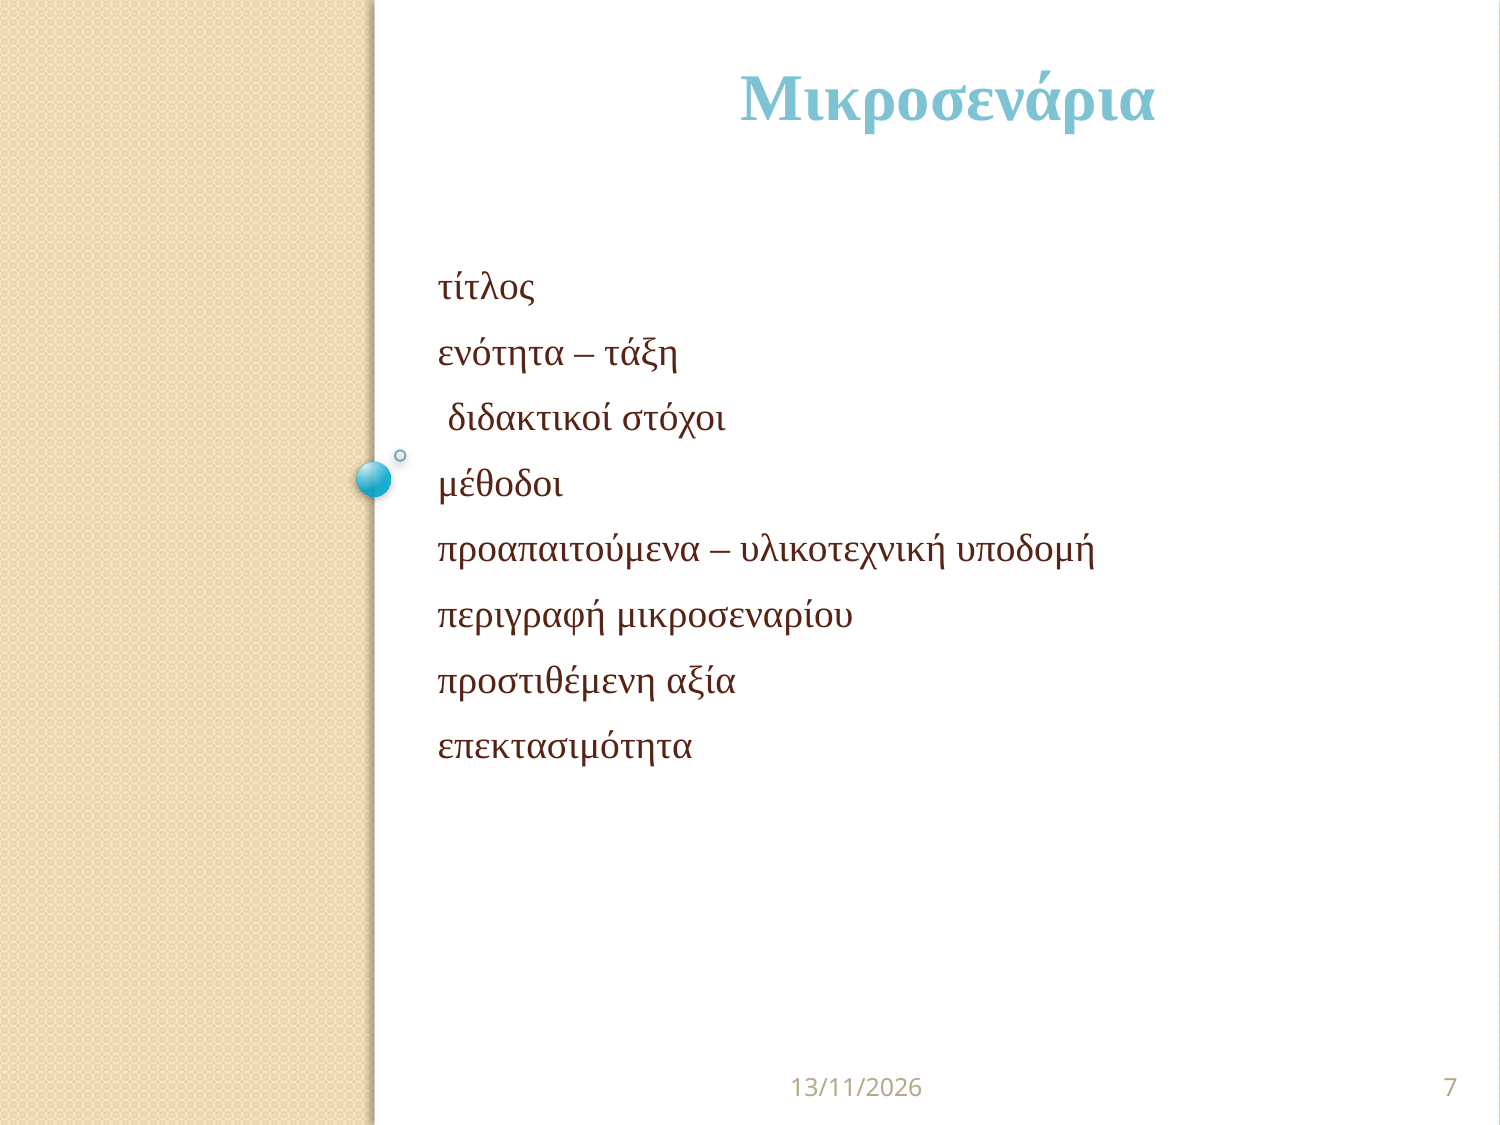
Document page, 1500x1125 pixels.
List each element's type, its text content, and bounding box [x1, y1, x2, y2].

title τίτλος ενότητα – τάξη διδακτικοί στόχοι μέθοδοι προαπαιτούμενα – υλικοτεχνική υποδομή περιγραφή μικροσεναρίου προστιθέμενη αξία επεκτασιμότητα [422, 234, 1442, 1008]
list Μικροσενάρια [421, 70, 1472, 142]
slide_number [587, 1034, 938, 1113]
slide_number 7 [1413, 1034, 1488, 1113]
